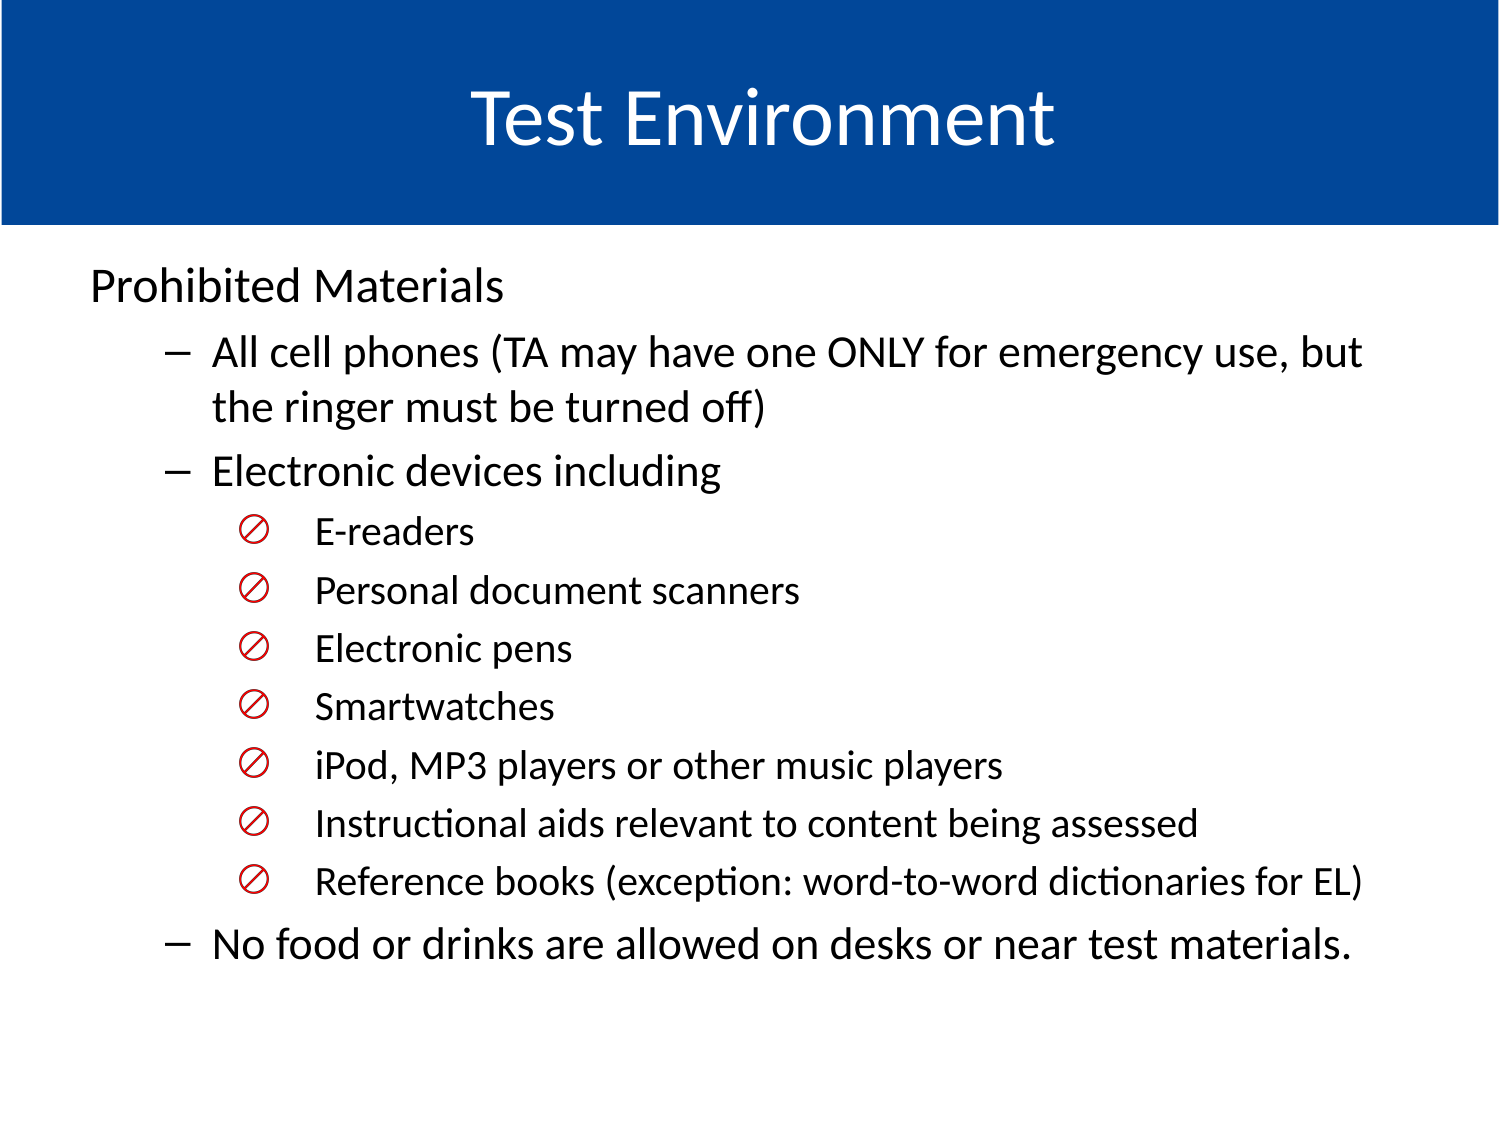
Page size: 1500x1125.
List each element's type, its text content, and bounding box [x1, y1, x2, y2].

text_box [0, 0, 1500, 227]
picture [239, 864, 269, 894]
picture [239, 514, 269, 544]
picture [239, 689, 269, 719]
picture [239, 631, 269, 661]
picture [239, 806, 269, 836]
picture [239, 747, 269, 778]
list Prohibited Materials All cell phones (TA may have one ONLY for emergency use, but the ringer must be turned off) Electronic devices including E-readers Personal document scanners Electronic pens Smartwatches iPod, MP3 players or other music players Instructional aids relevant to content being assessed Reference books (exception: word-to-word dictionaries for EL) No food or drinks are allowed on desks or near test materials. [75, 245, 1425, 1075]
title Test Environment [231, 12, 1269, 213]
picture [239, 572, 269, 603]
